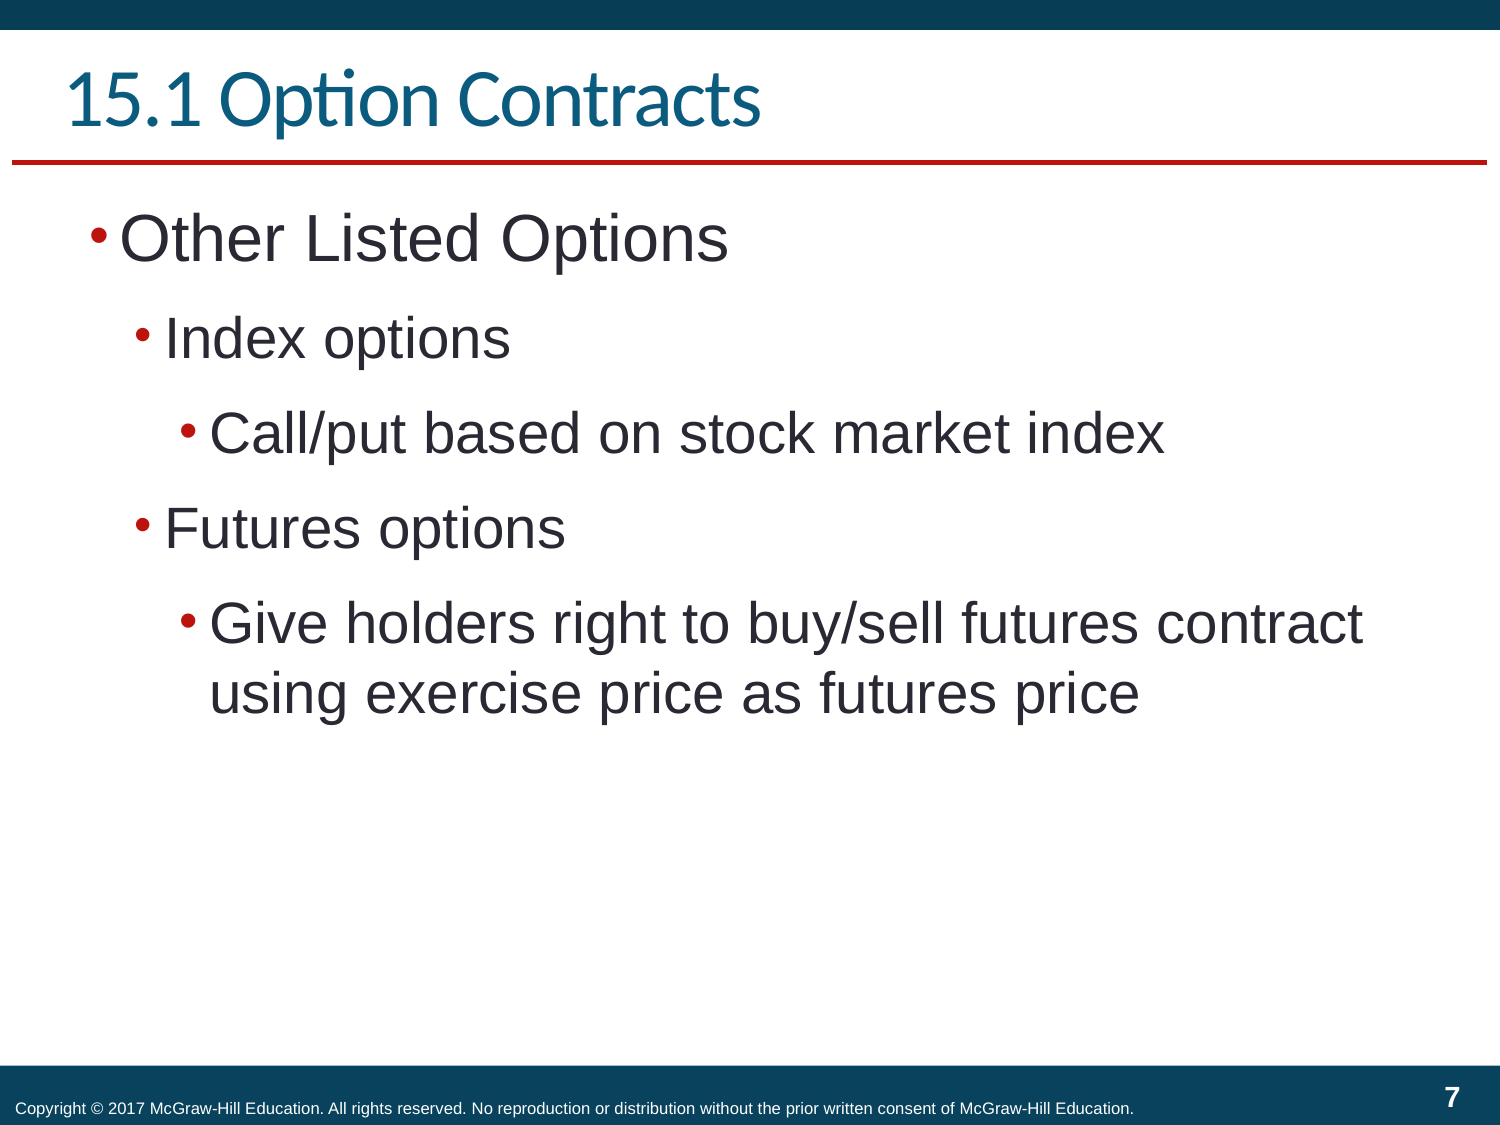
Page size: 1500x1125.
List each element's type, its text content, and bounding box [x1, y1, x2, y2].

title 15.1 Option Contracts [47, 24, 1453, 163]
list Other Listed Options Index options Call/put based on stock market index Futures options Give holders right to buy/sell futures contract using exercise price as futures price [74, 187, 1425, 988]
